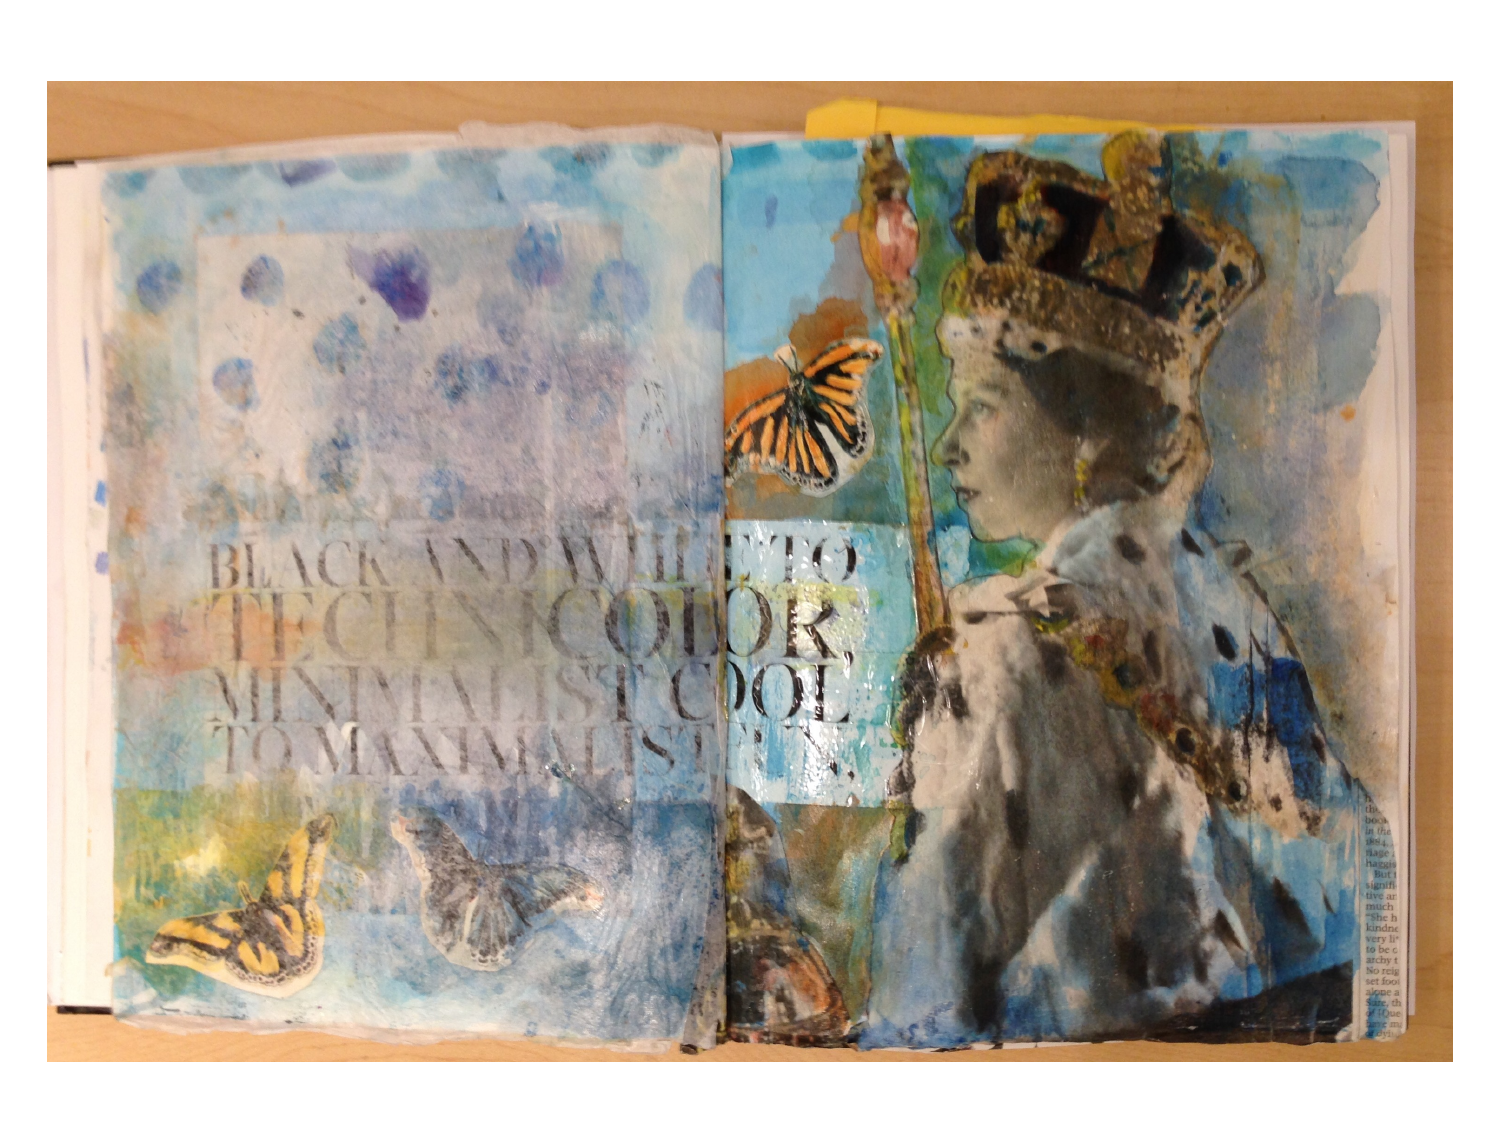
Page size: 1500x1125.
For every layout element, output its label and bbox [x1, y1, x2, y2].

list [47, 81, 1453, 1062]
